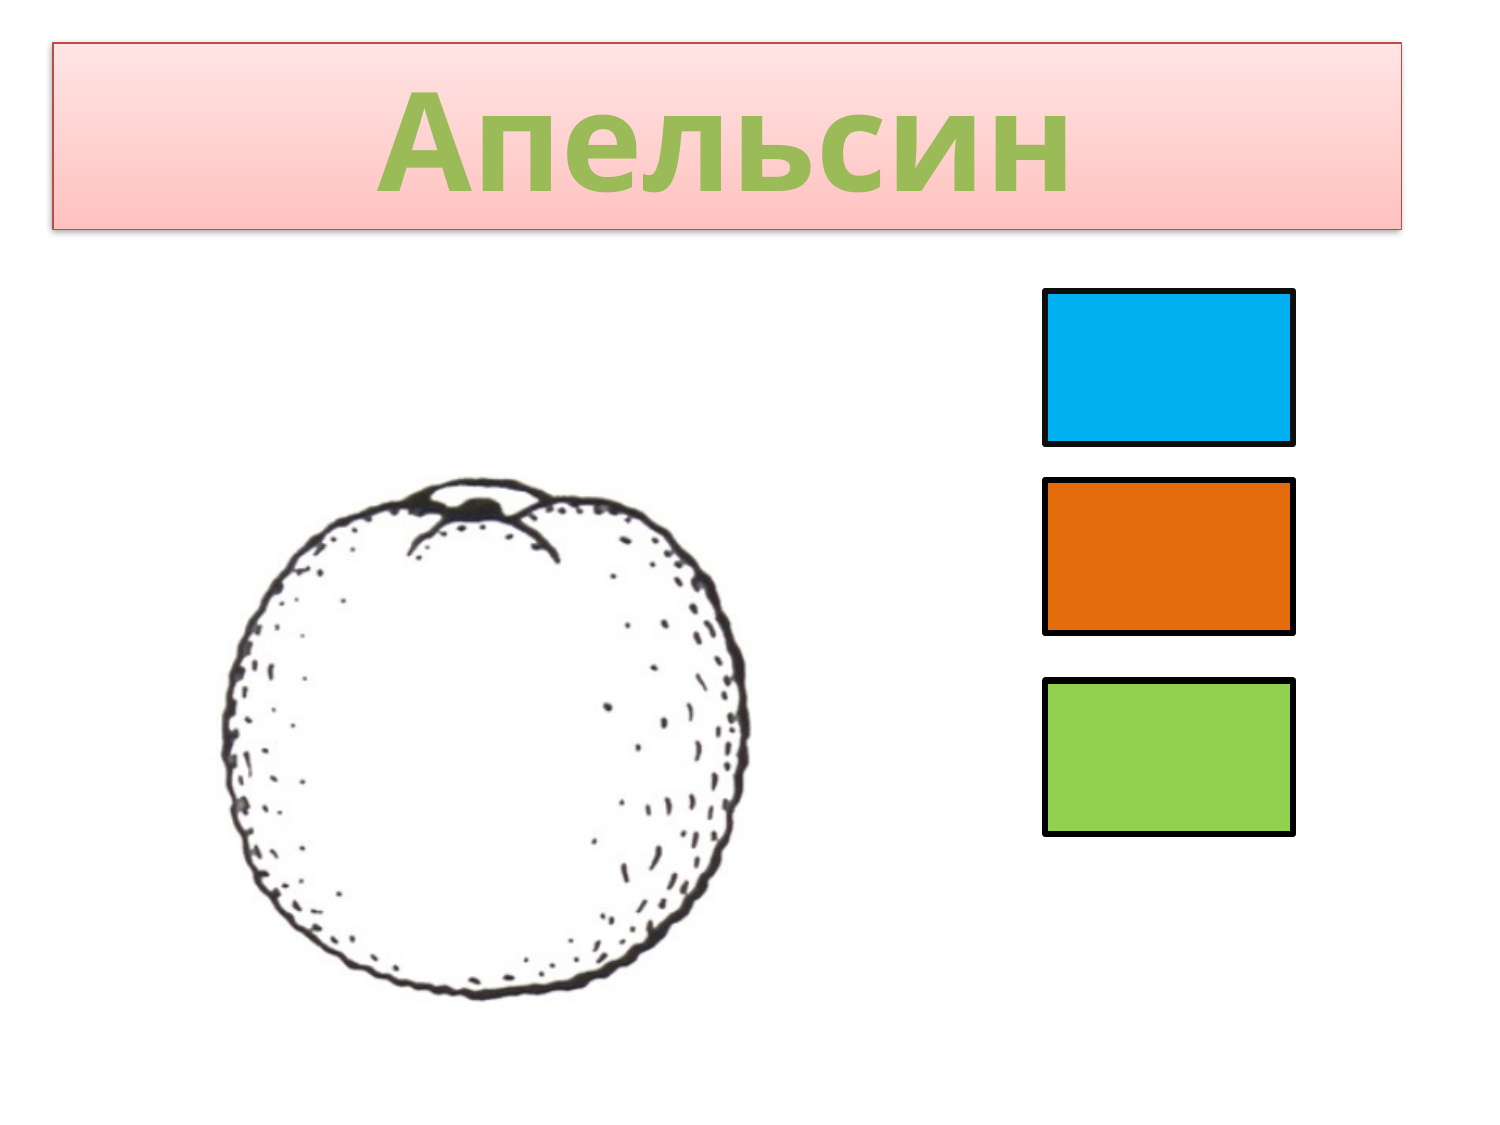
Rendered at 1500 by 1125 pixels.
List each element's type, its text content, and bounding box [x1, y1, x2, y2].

title Апельсин [52, 42, 1402, 230]
text_box [1043, 478, 1295, 635]
picture [52, 325, 944, 1077]
text_box [1043, 678, 1295, 836]
text_box [1043, 289, 1295, 446]
